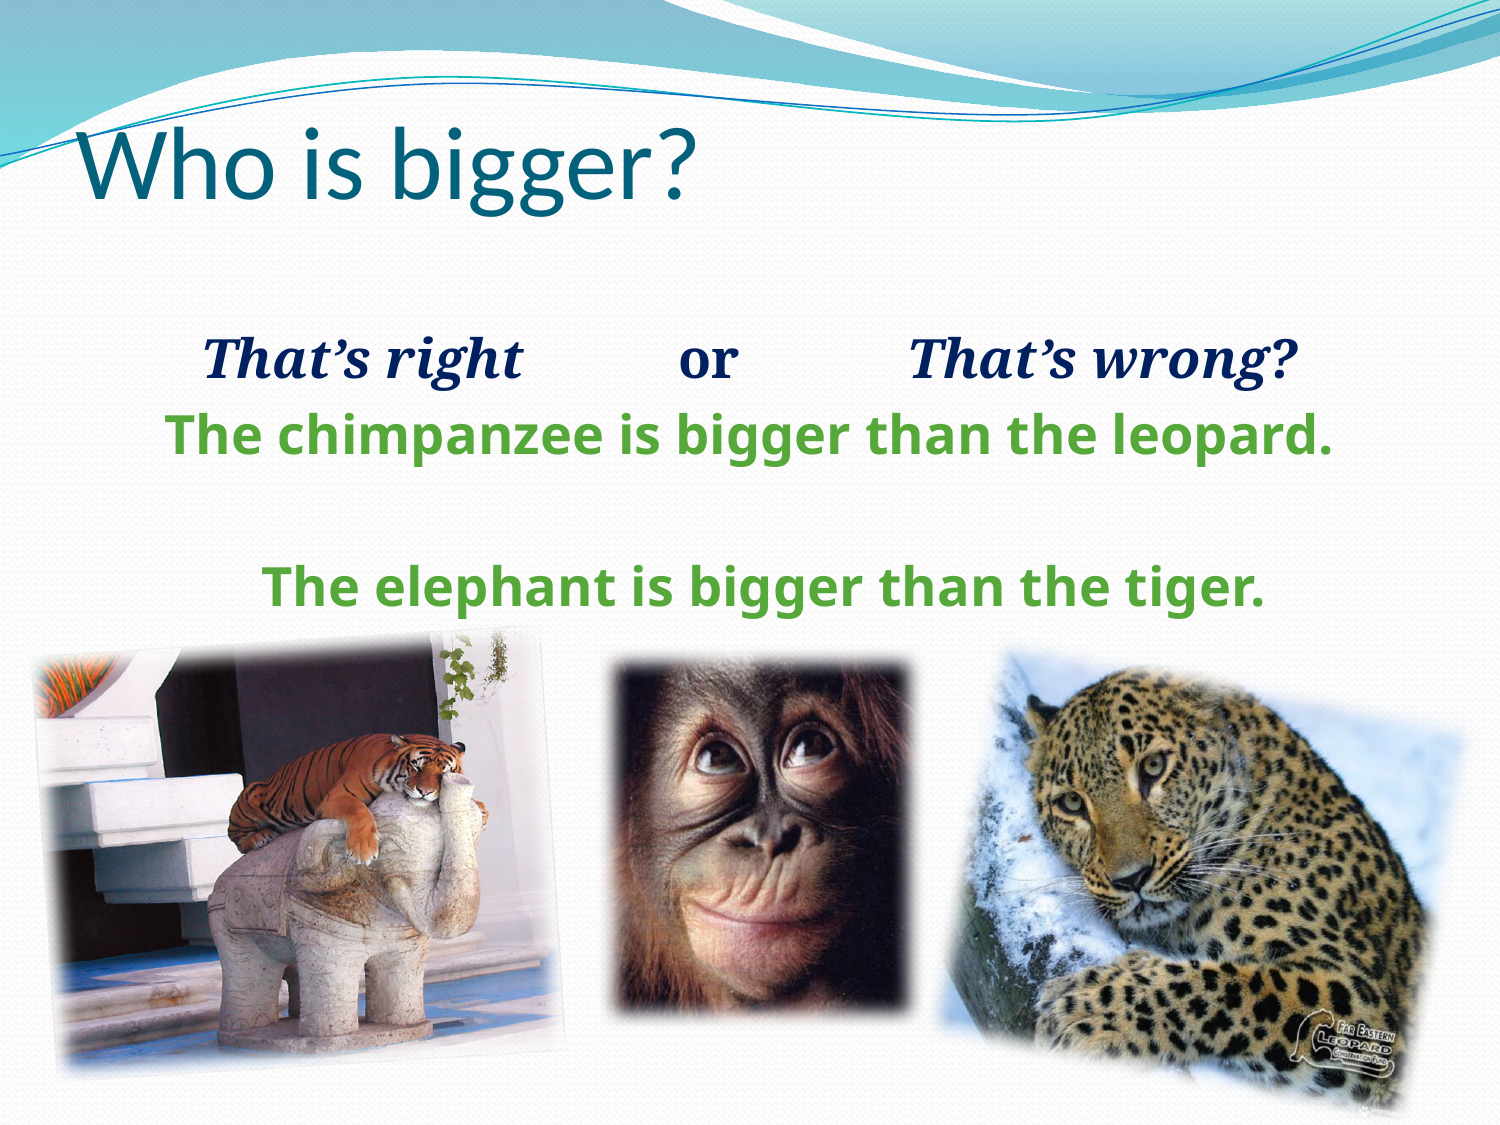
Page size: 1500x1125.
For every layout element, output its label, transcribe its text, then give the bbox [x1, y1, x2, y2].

picture [35, 634, 560, 1072]
list That’s right or That’s wrong? The chimpanzee is bigger than the leopard. The elephant is bigger than the tiger. [75, 317, 1425, 1038]
picture [596, 644, 927, 1031]
title Who is bigger? [75, 30, 1425, 220]
picture [950, 665, 1453, 1090]
